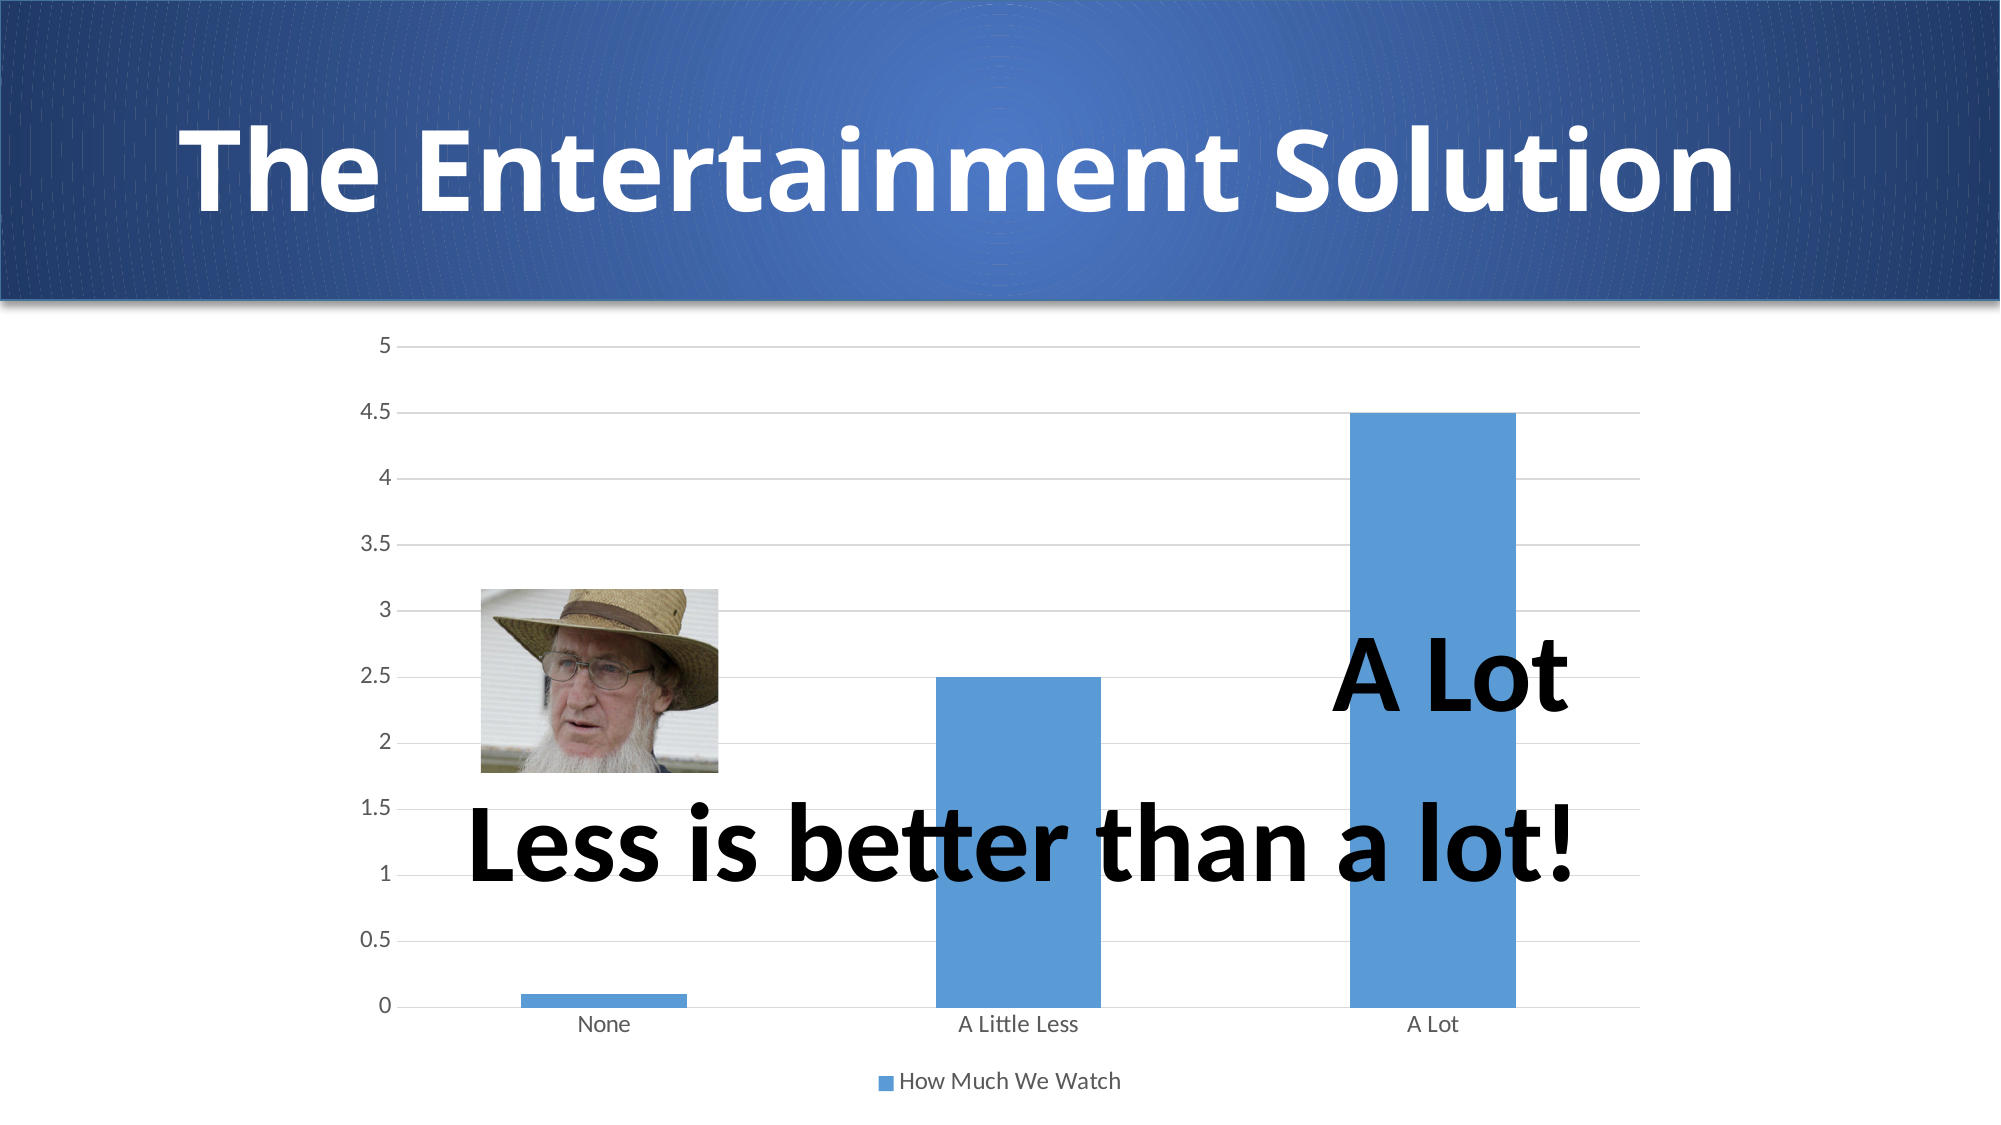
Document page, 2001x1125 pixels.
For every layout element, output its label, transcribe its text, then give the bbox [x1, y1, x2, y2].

text_box The Entertainment Solution [162, 66, 1888, 284]
text_box [0, 0, 2000, 301]
picture [480, 588, 719, 773]
chart [333, 318, 1667, 1103]
text_box [137, 41, 1863, 259]
